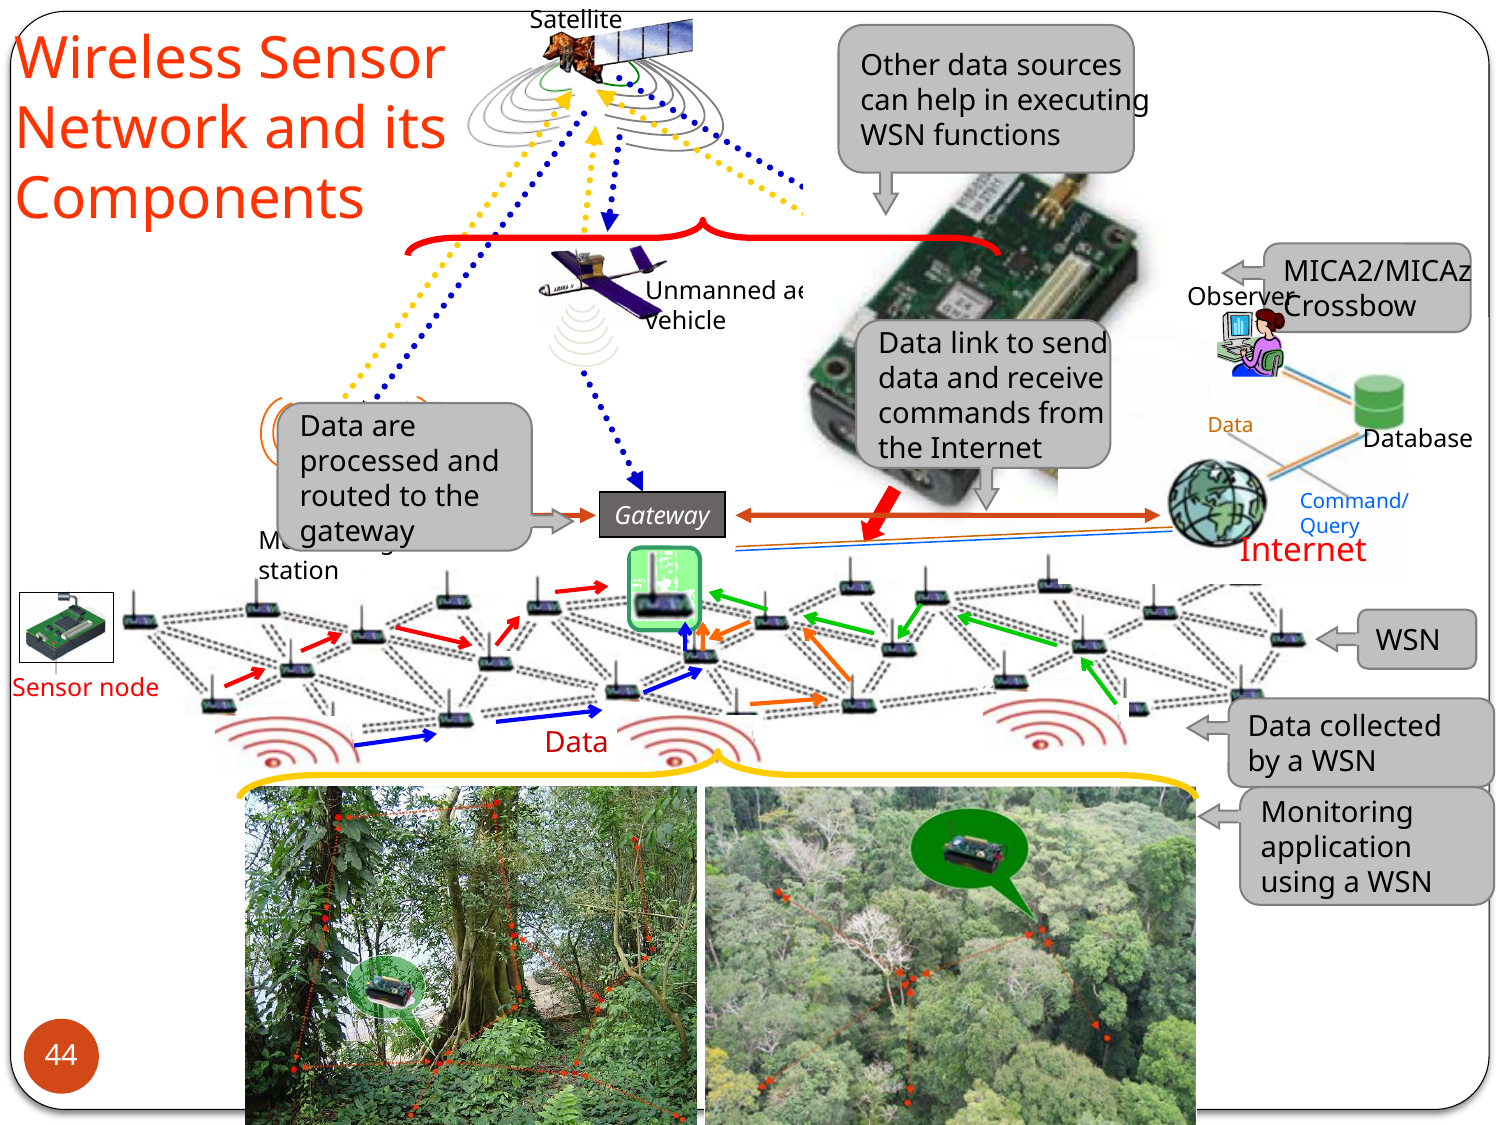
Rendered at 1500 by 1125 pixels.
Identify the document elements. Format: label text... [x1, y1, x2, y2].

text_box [215, 697, 1197, 799]
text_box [250, 0, 1080, 490]
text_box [802, 42, 1471, 270]
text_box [855, 320, 1111, 510]
text_box Wireless Sensor Network and its Components [0, 13, 244, 321]
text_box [735, 272, 1487, 584]
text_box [244, 808, 1197, 1125]
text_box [1198, 795, 1495, 906]
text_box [407, 24, 1135, 256]
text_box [1316, 609, 1477, 669]
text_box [277, 402, 574, 551]
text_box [1187, 698, 1495, 788]
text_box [0, 491, 1315, 746]
slide_number 44 [23, 1018, 99, 1094]
